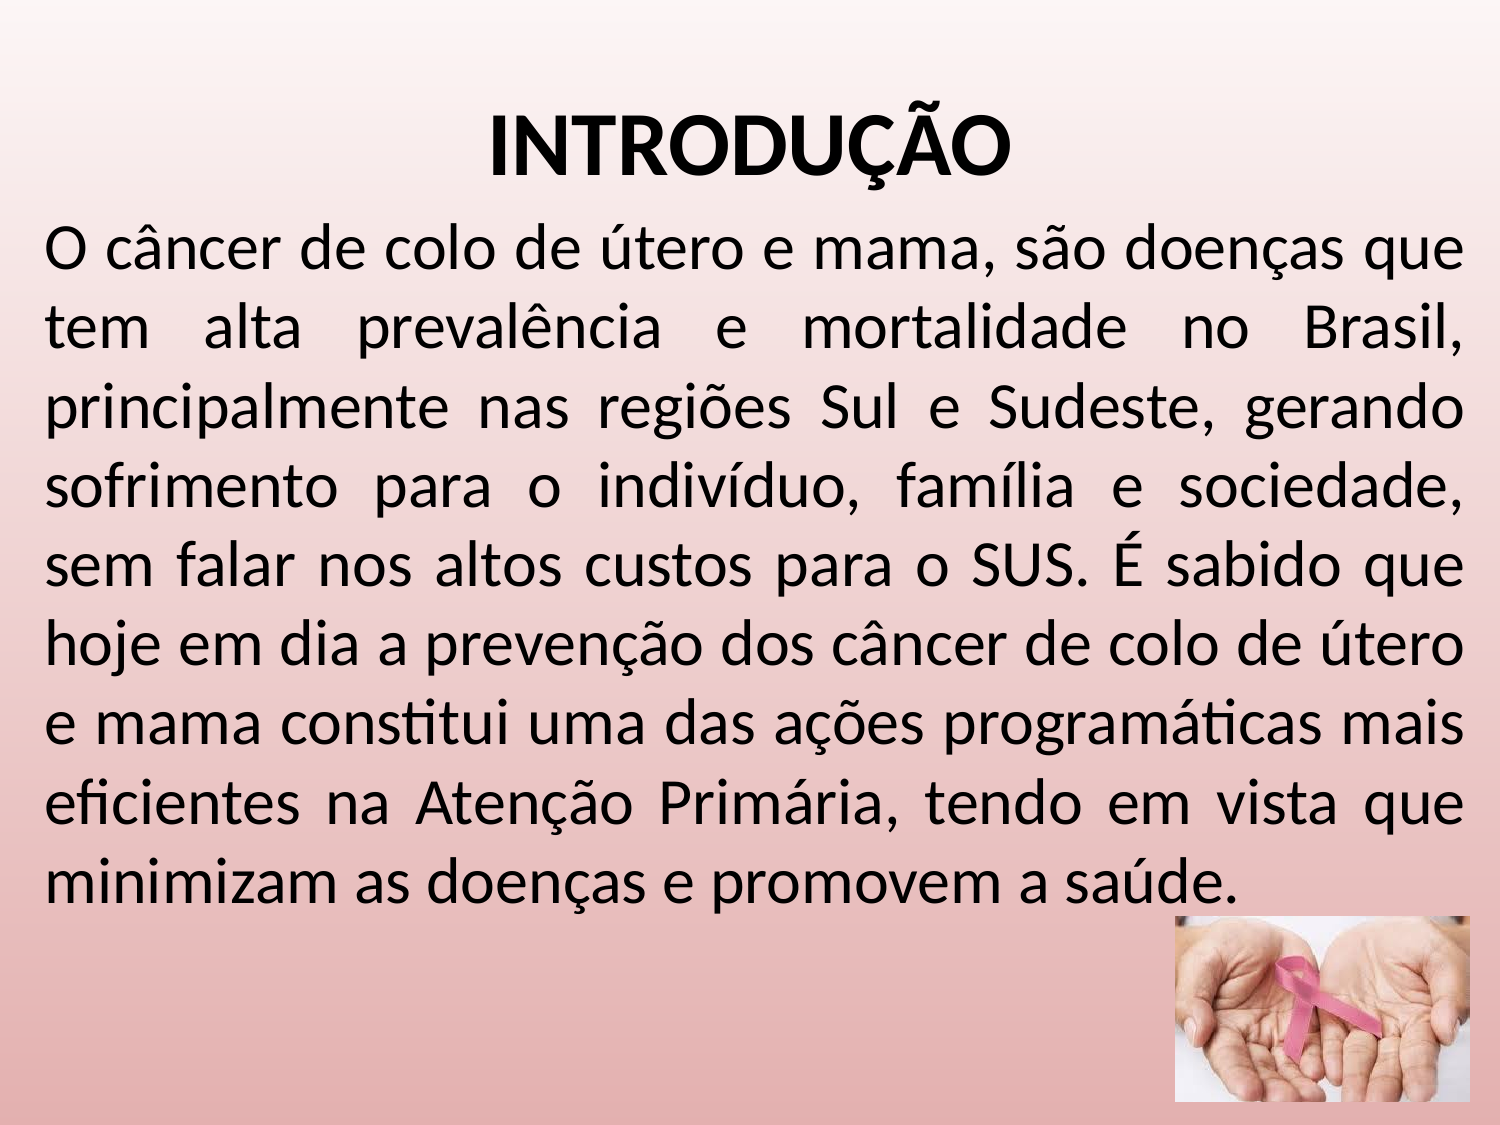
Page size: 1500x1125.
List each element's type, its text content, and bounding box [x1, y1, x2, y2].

picture [1174, 916, 1470, 1103]
title INTRODUÇÃO [75, 45, 1425, 196]
list O câncer de colo de útero e mama, são doenças que tem alta prevalência e mortalidade no Brasil, principalmente nas regiões Sul e Sudeste, gerando sofrimento para o indivíduo, família e sociedade, sem falar nos altos custos para o SUS. É sabido que hoje em dia a prevenção dos câncer de colo de útero e mama constitui uma das ações programáticas mais eficientes na Atenção Primária, tendo em vista que minimizam as doenças e promovem a saúde. [29, 196, 1483, 953]
